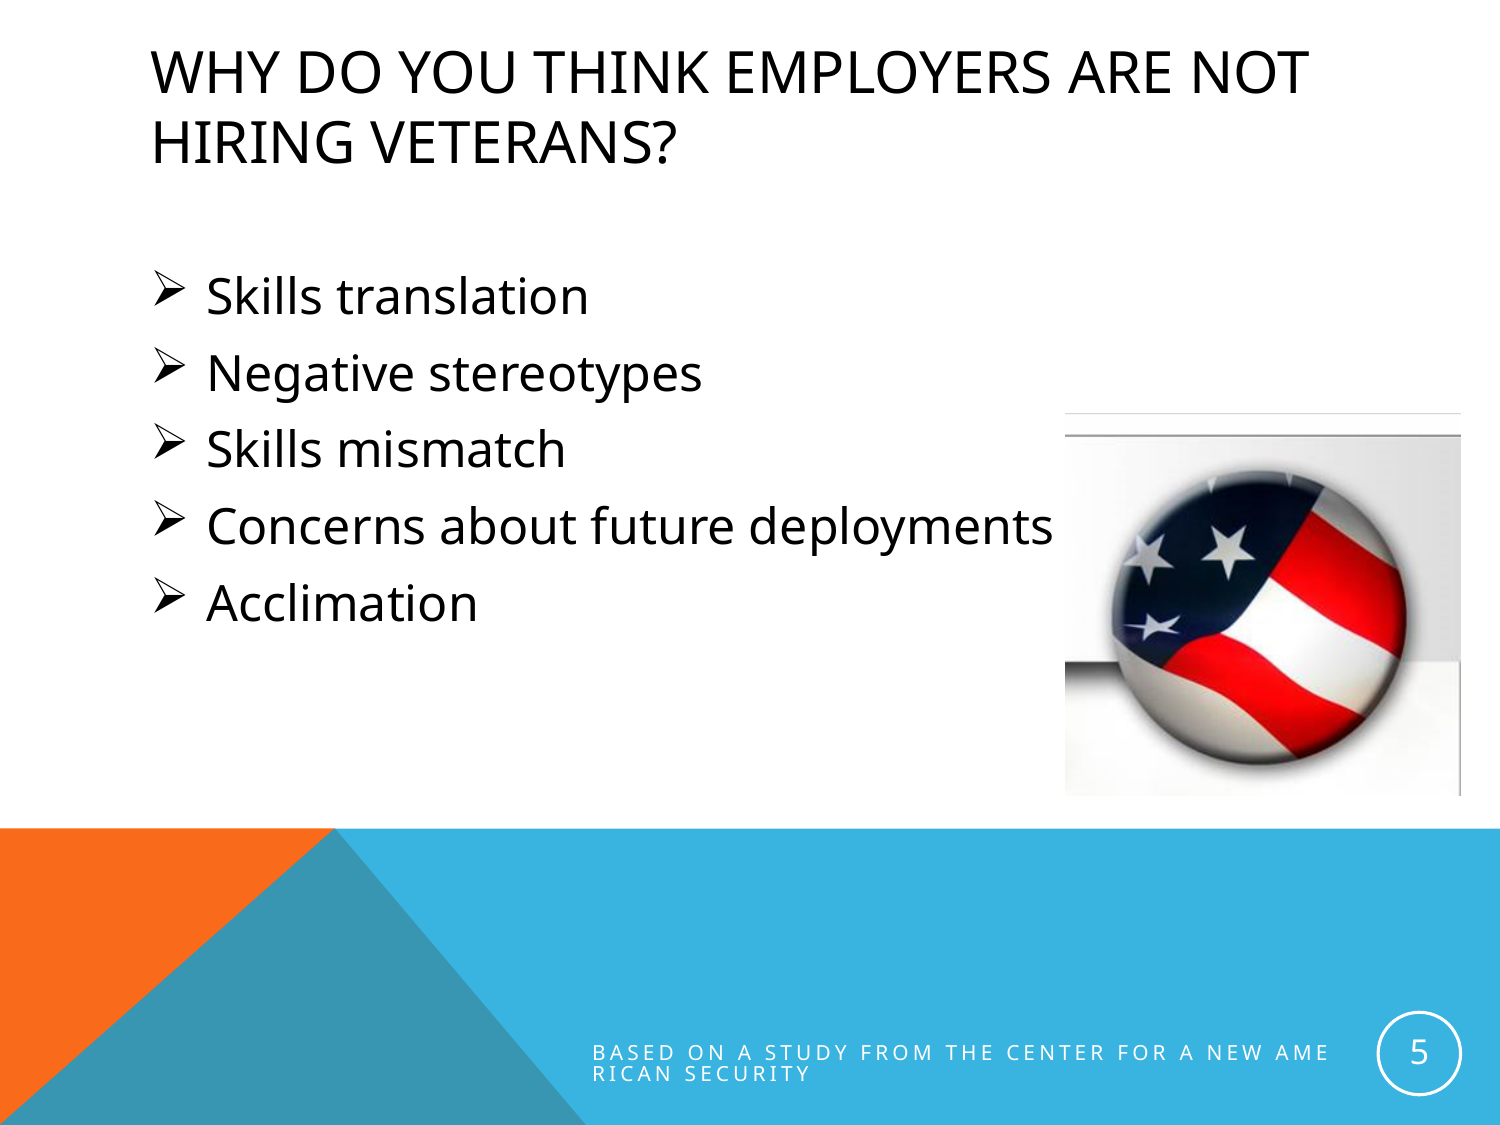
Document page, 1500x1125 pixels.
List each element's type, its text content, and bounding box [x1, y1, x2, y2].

slide_number 5 [1376, 1010, 1463, 1097]
title Why do you think employers are not hiring veterans? [135, 60, 1369, 150]
list Skills translation Negative stereotypes Skills mismatch Concerns about future deployments Acclimation [135, 180, 1369, 768]
footer Based on a study from the Center for a New American Security [577, 1031, 1352, 1076]
picture [1065, 412, 1461, 796]
